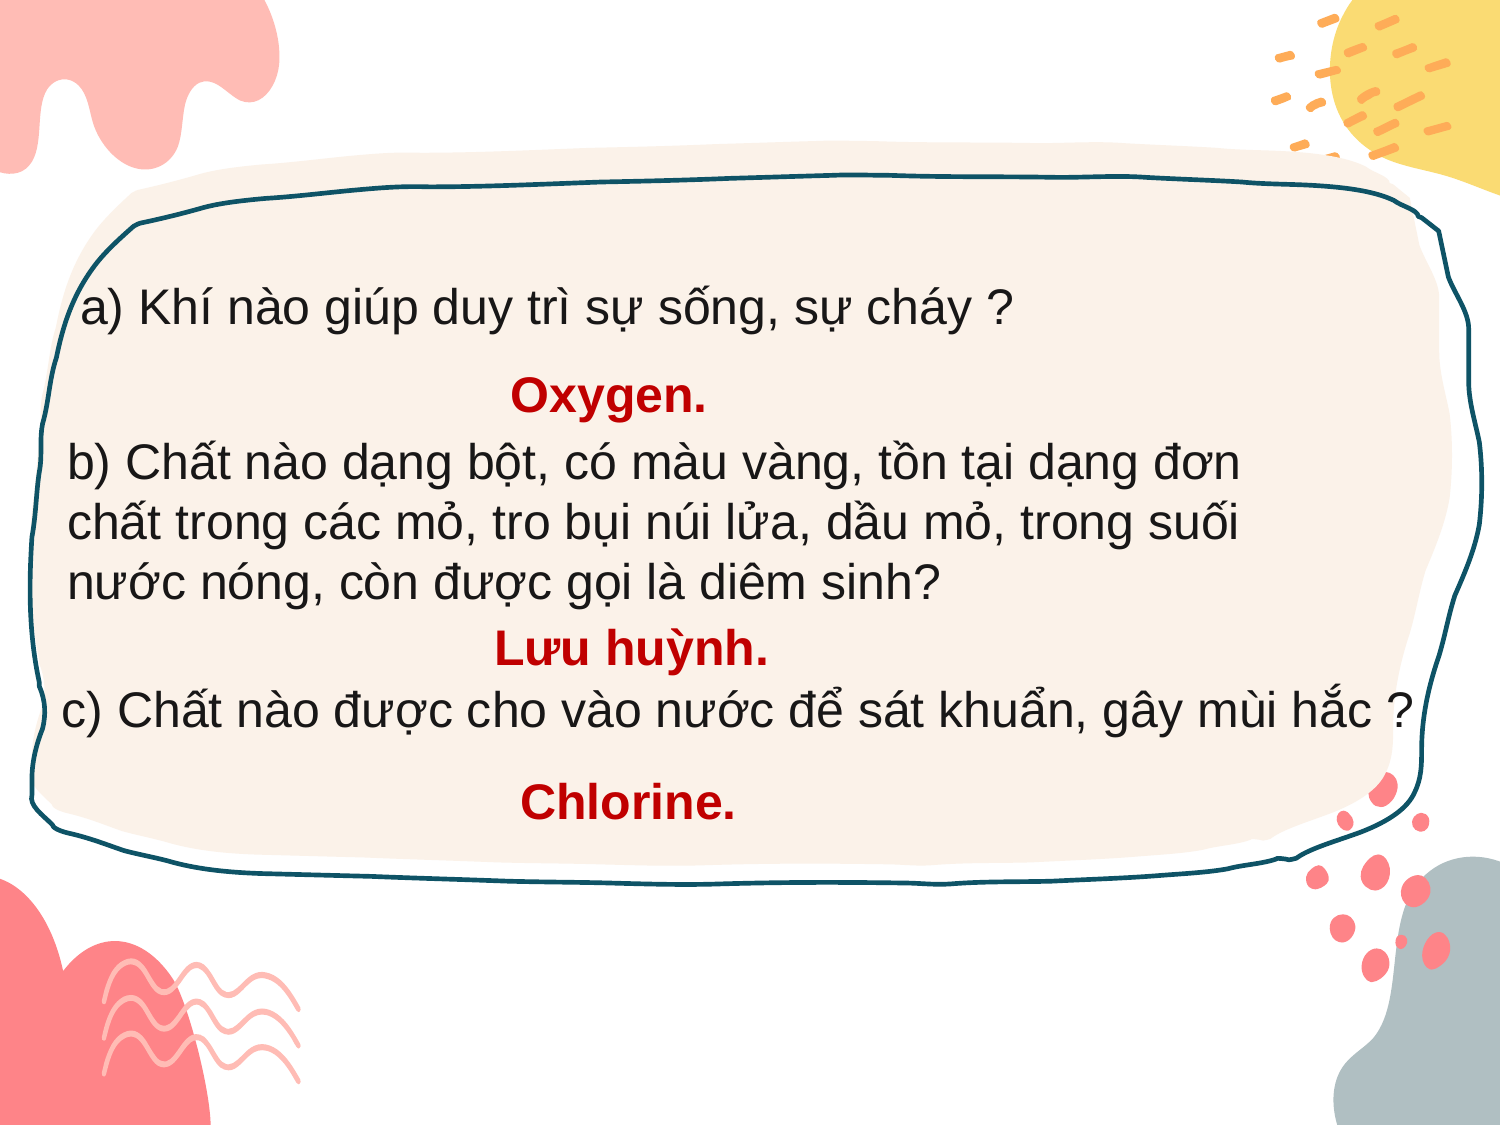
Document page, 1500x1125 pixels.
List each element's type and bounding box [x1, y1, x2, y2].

text_box [28, 140, 1483, 885]
